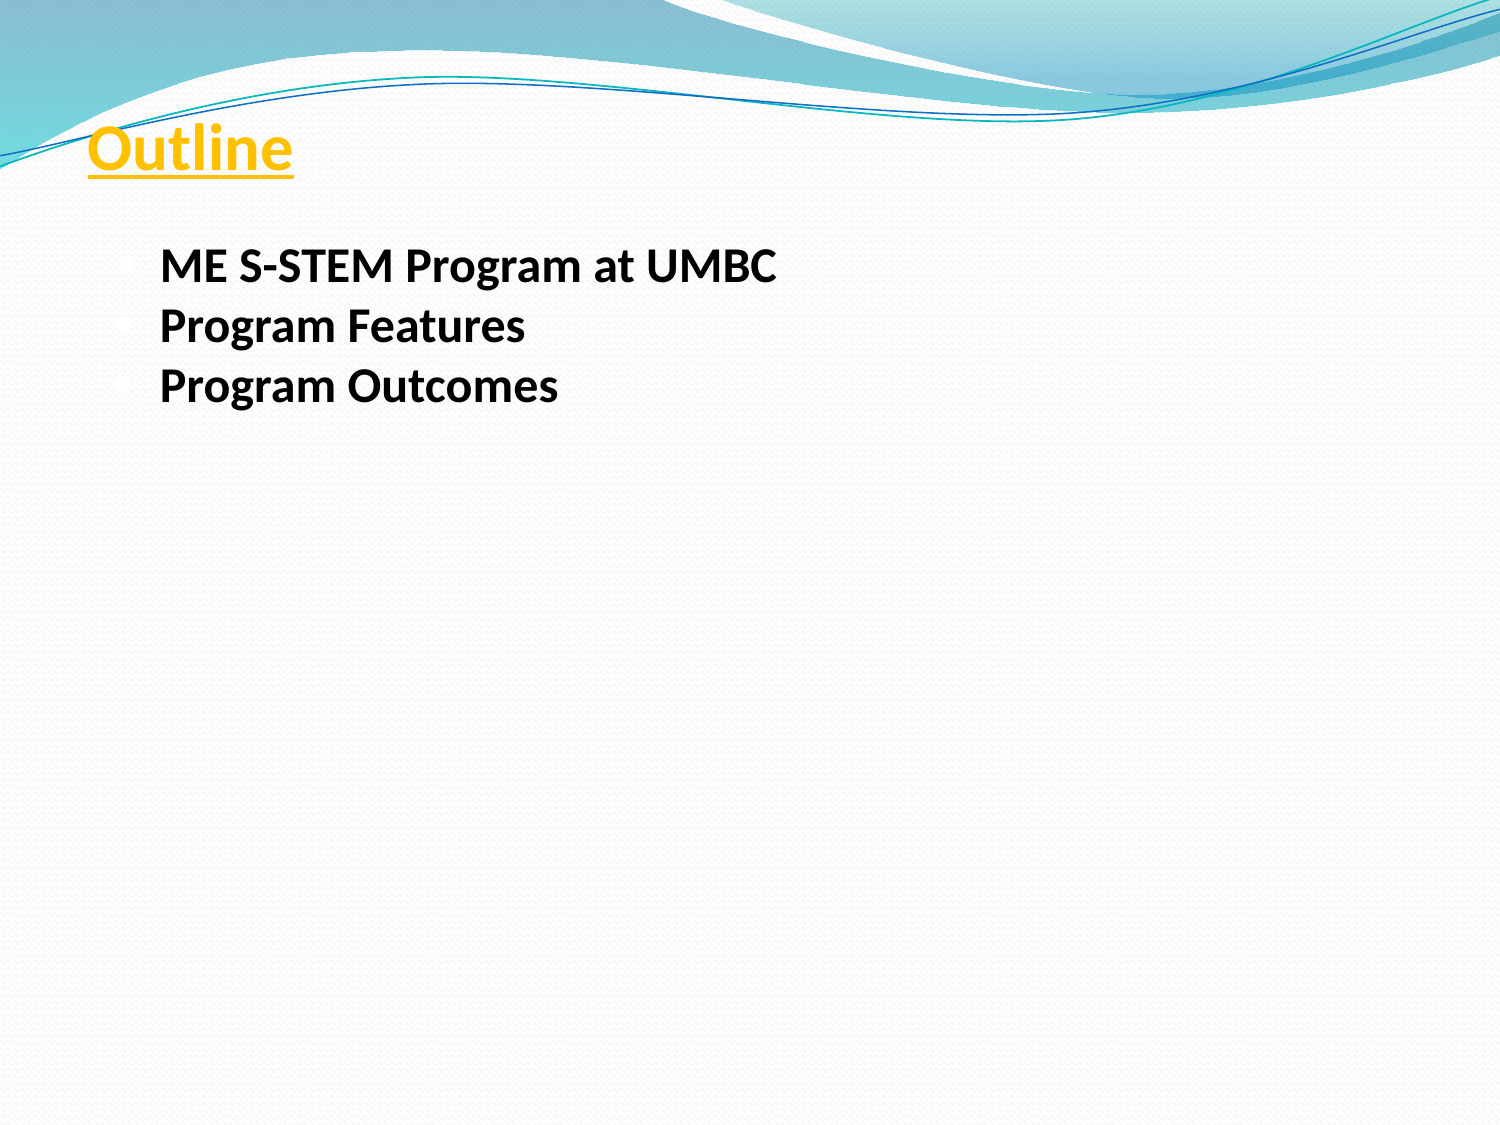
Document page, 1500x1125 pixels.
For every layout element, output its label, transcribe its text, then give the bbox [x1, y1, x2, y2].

list ME S-STEM Program at UMBC Program Features Program Outcomes [99, 237, 1013, 963]
title Outline [87, 50, 638, 188]
